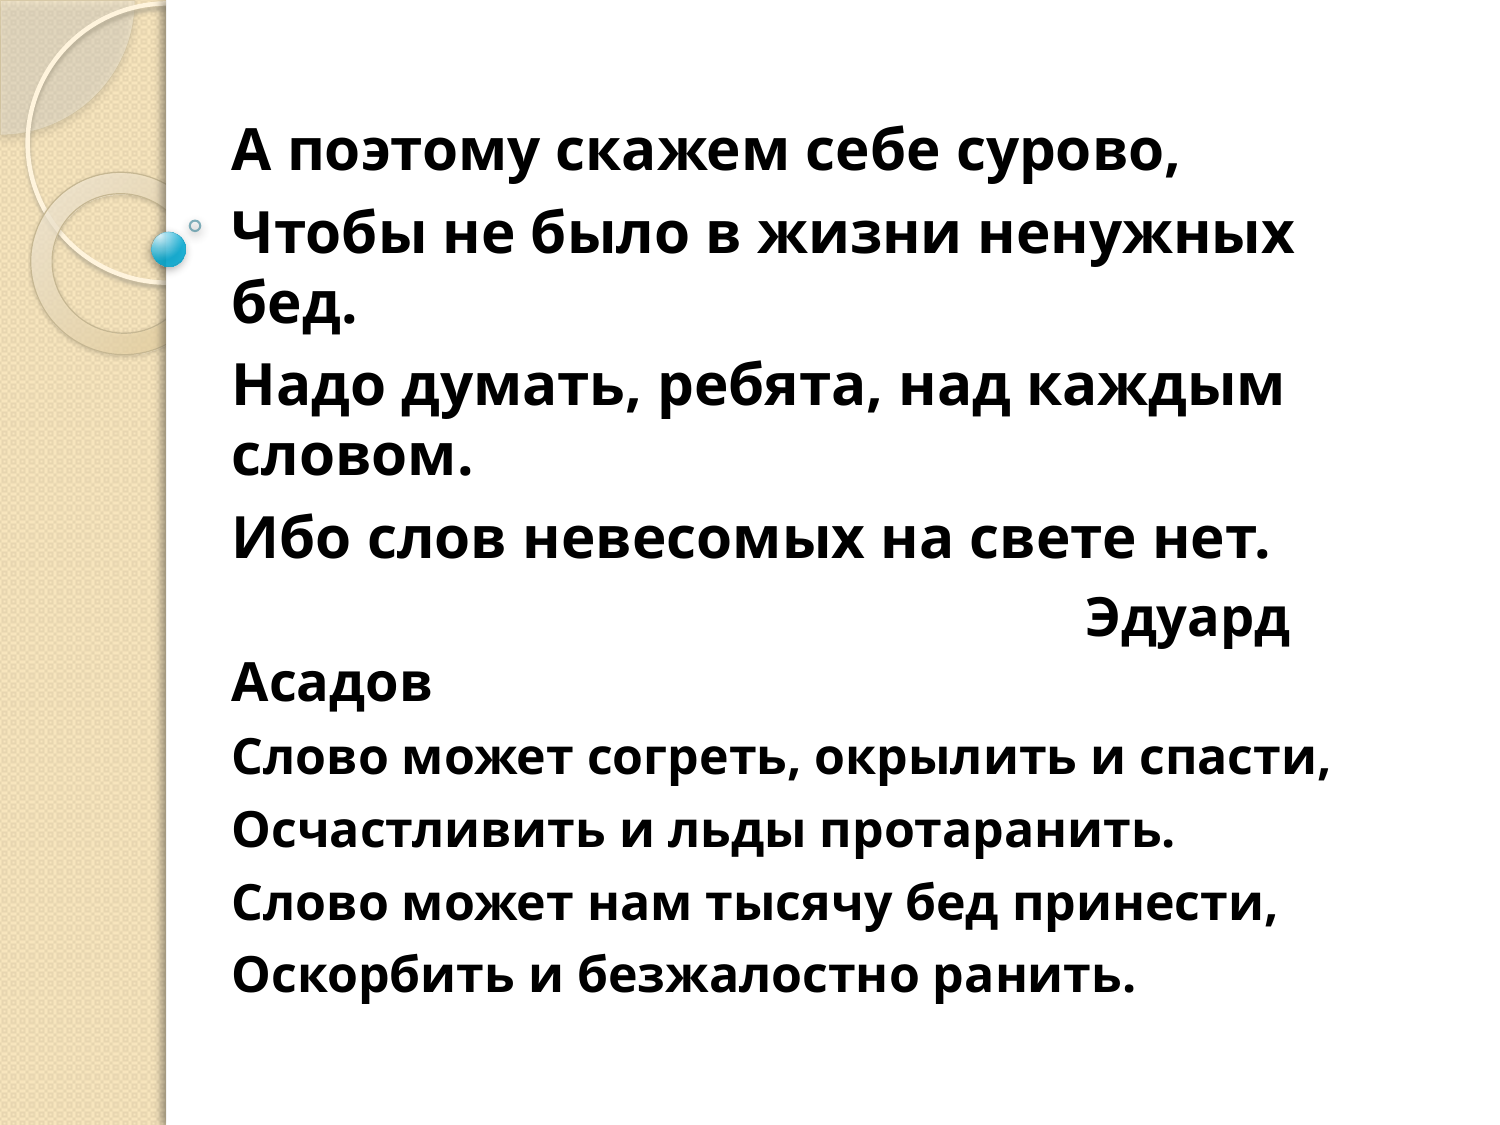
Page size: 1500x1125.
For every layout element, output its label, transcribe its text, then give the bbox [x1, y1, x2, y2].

subtitle А поэтому скажем себе сурово, Чтобы не было в жизни ненужных бед. Надо думать, ребята, над каждым словом. Ибо слов невесомых на свете нет. Эдуард Асадов Слово может согреть, окрылить и спасти, Осчастливить и льды протаранить. Слово может нам тысячу бед принести, Оскорбить и безжалостно ранить. [212, 112, 1413, 400]
